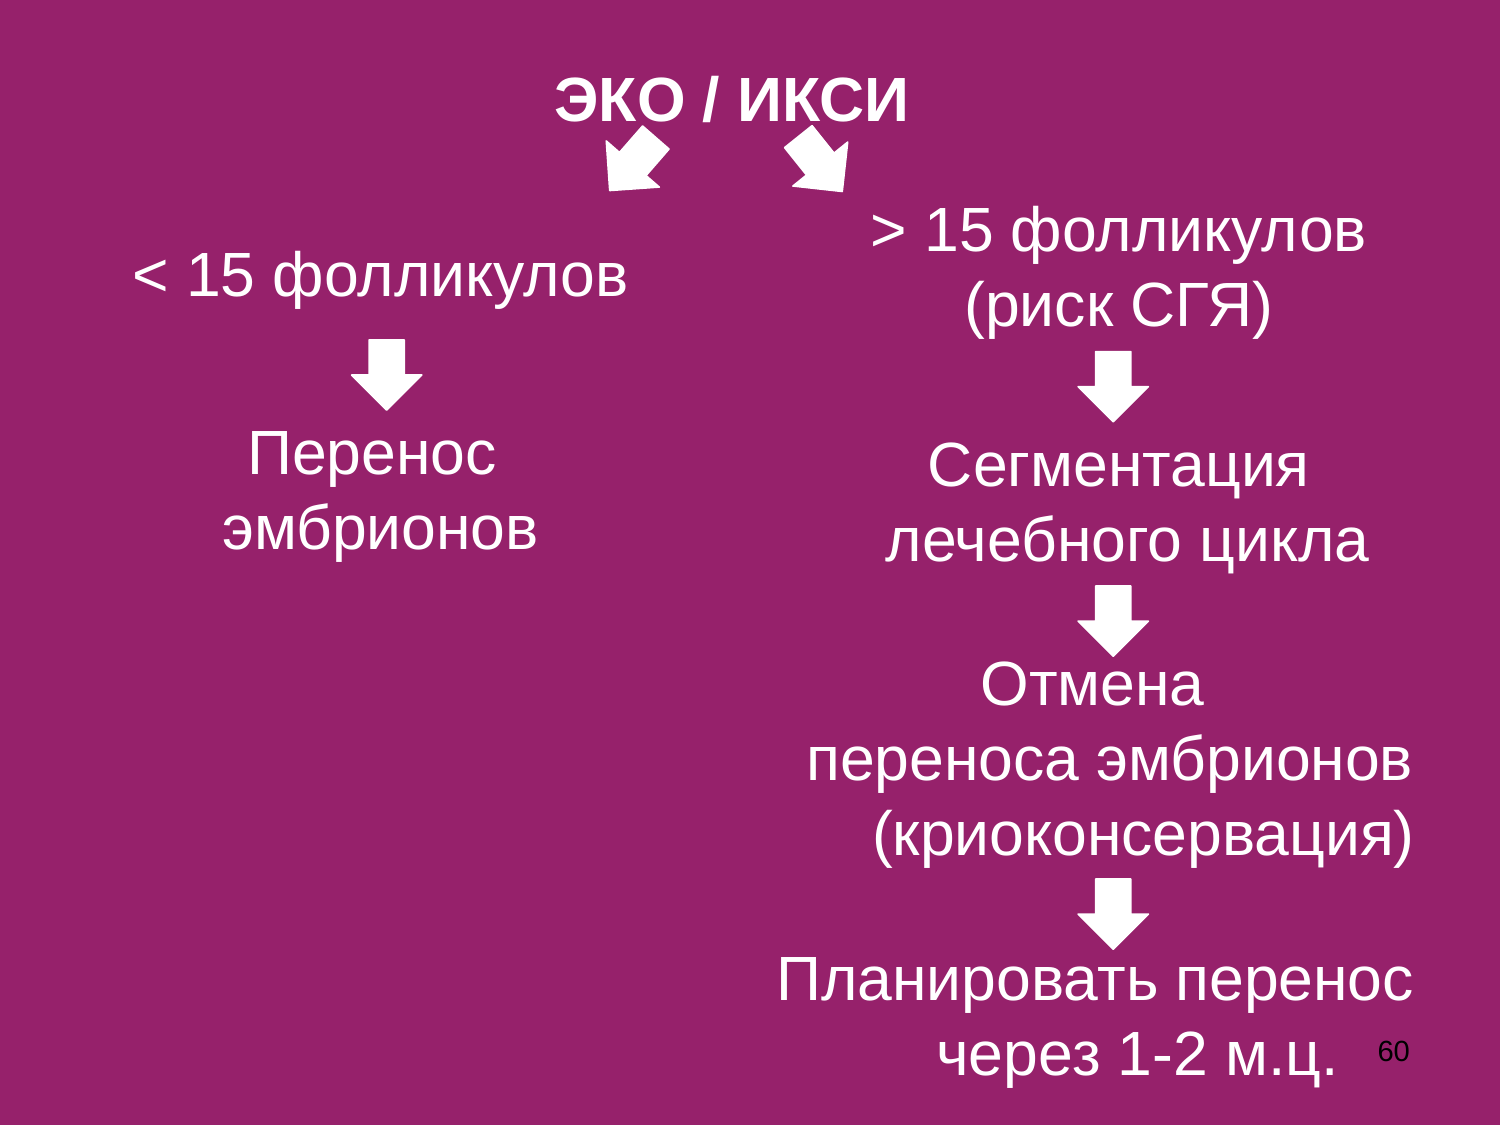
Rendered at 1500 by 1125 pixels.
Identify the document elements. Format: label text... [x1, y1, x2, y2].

title ЭКО / ИКСИ [339, 0, 1126, 178]
text_box Отмена переноса эмбрионов (криоконсервация) [761, 666, 1442, 844]
text_box [1078, 351, 1149, 422]
text_box Перенос эмбрионов [117, 398, 645, 576]
text_box Сегментация лечебного цикла [837, 410, 1401, 588]
text_box Планировать перенос через 1-2 м.ц. [726, 924, 1465, 1102]
text_box < 15 фолликулов [117, 175, 645, 353]
text_box > 15 фолликулов (риск СГЯ) [855, 175, 1383, 353]
text_box [784, 125, 848, 192]
text_box [351, 339, 422, 411]
text_box [606, 125, 670, 191]
text_box [1078, 878, 1149, 950]
text_box [1078, 585, 1149, 657]
